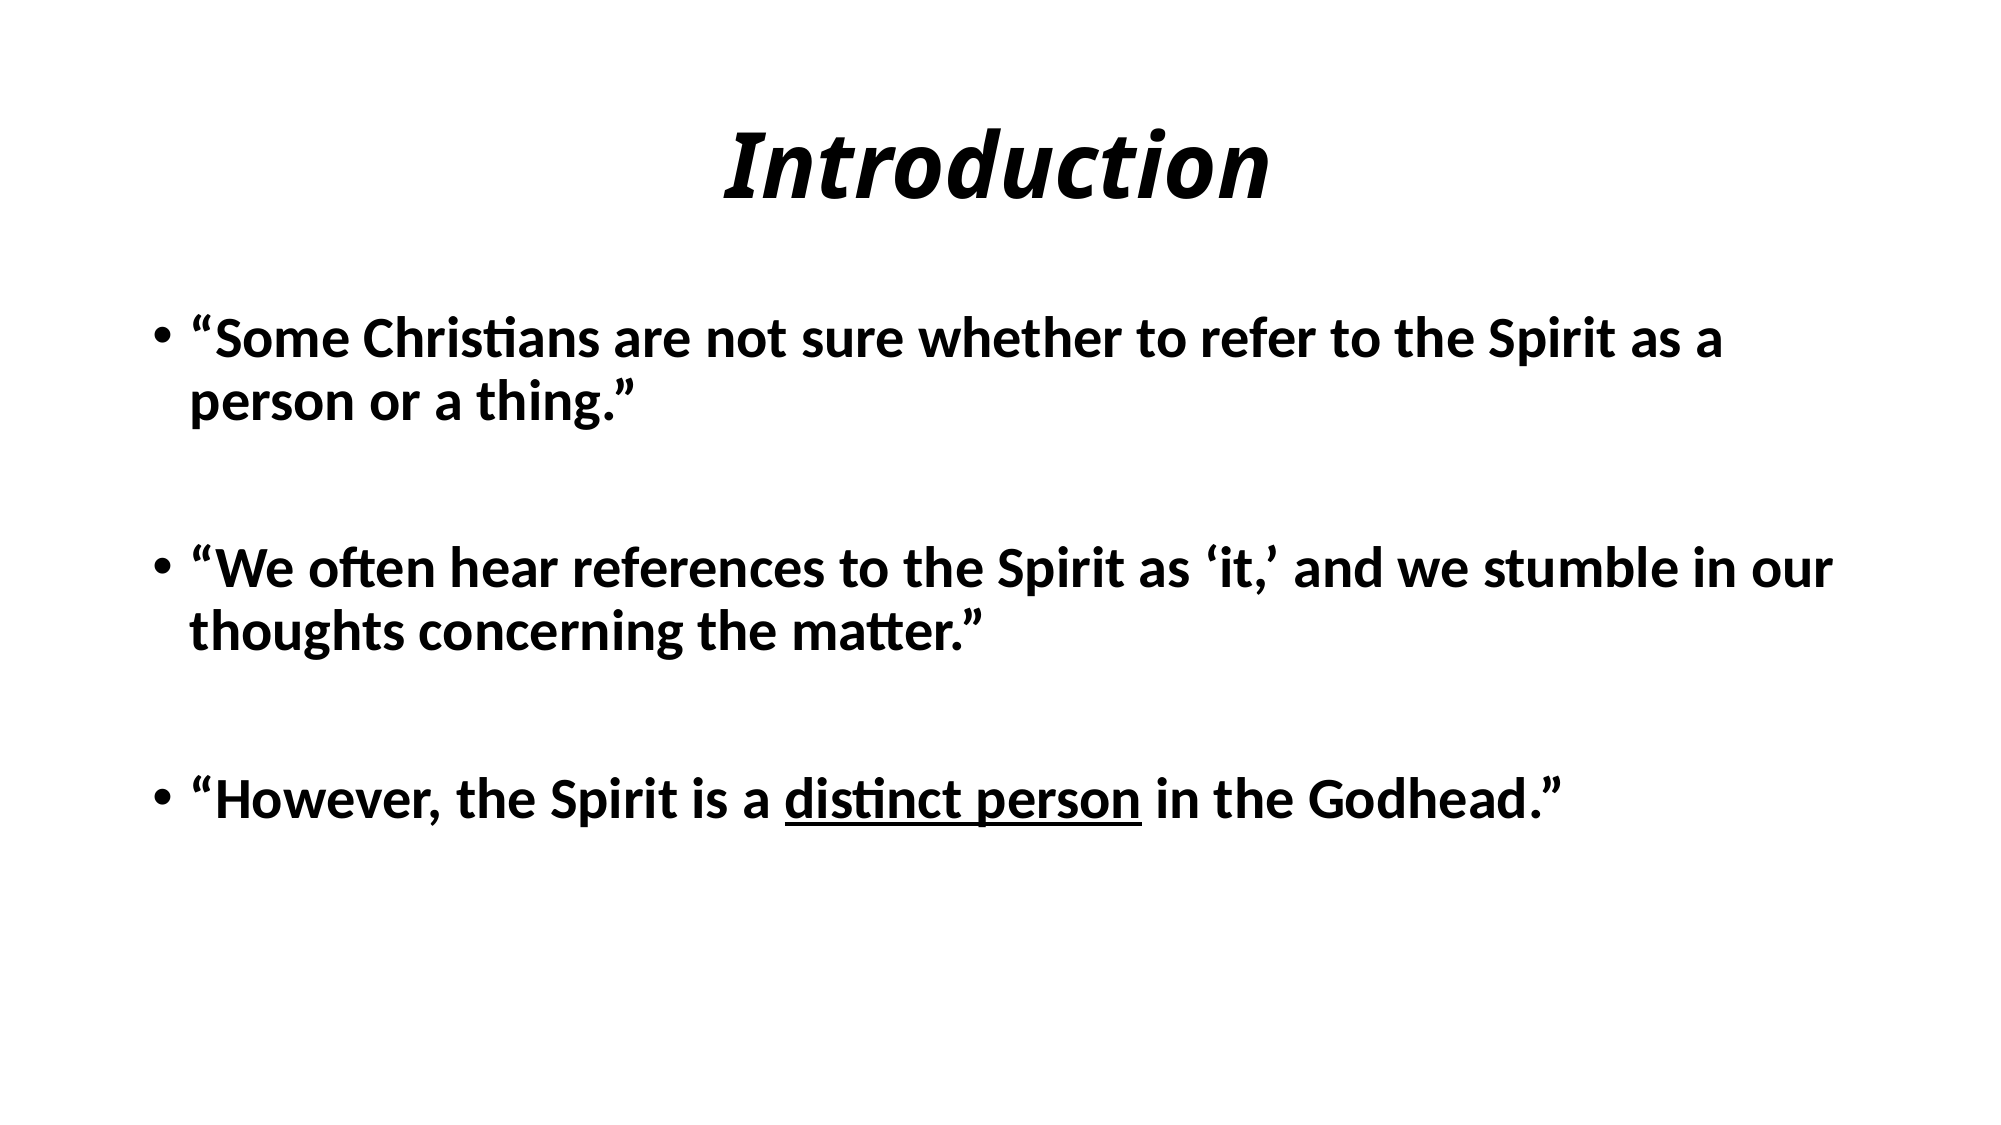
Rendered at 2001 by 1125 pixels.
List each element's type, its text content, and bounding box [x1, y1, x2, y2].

title Introduction [137, 59, 1863, 278]
list “Some Christians are not sure whether to refer to the Spirit as a person or a thing.” “We often hear references to the Spirit as ‘it,’ and we stumble in our thoughts concerning the matter.” “However, the Spirit is a distinct person in the Godhead.” [137, 299, 1863, 1014]
